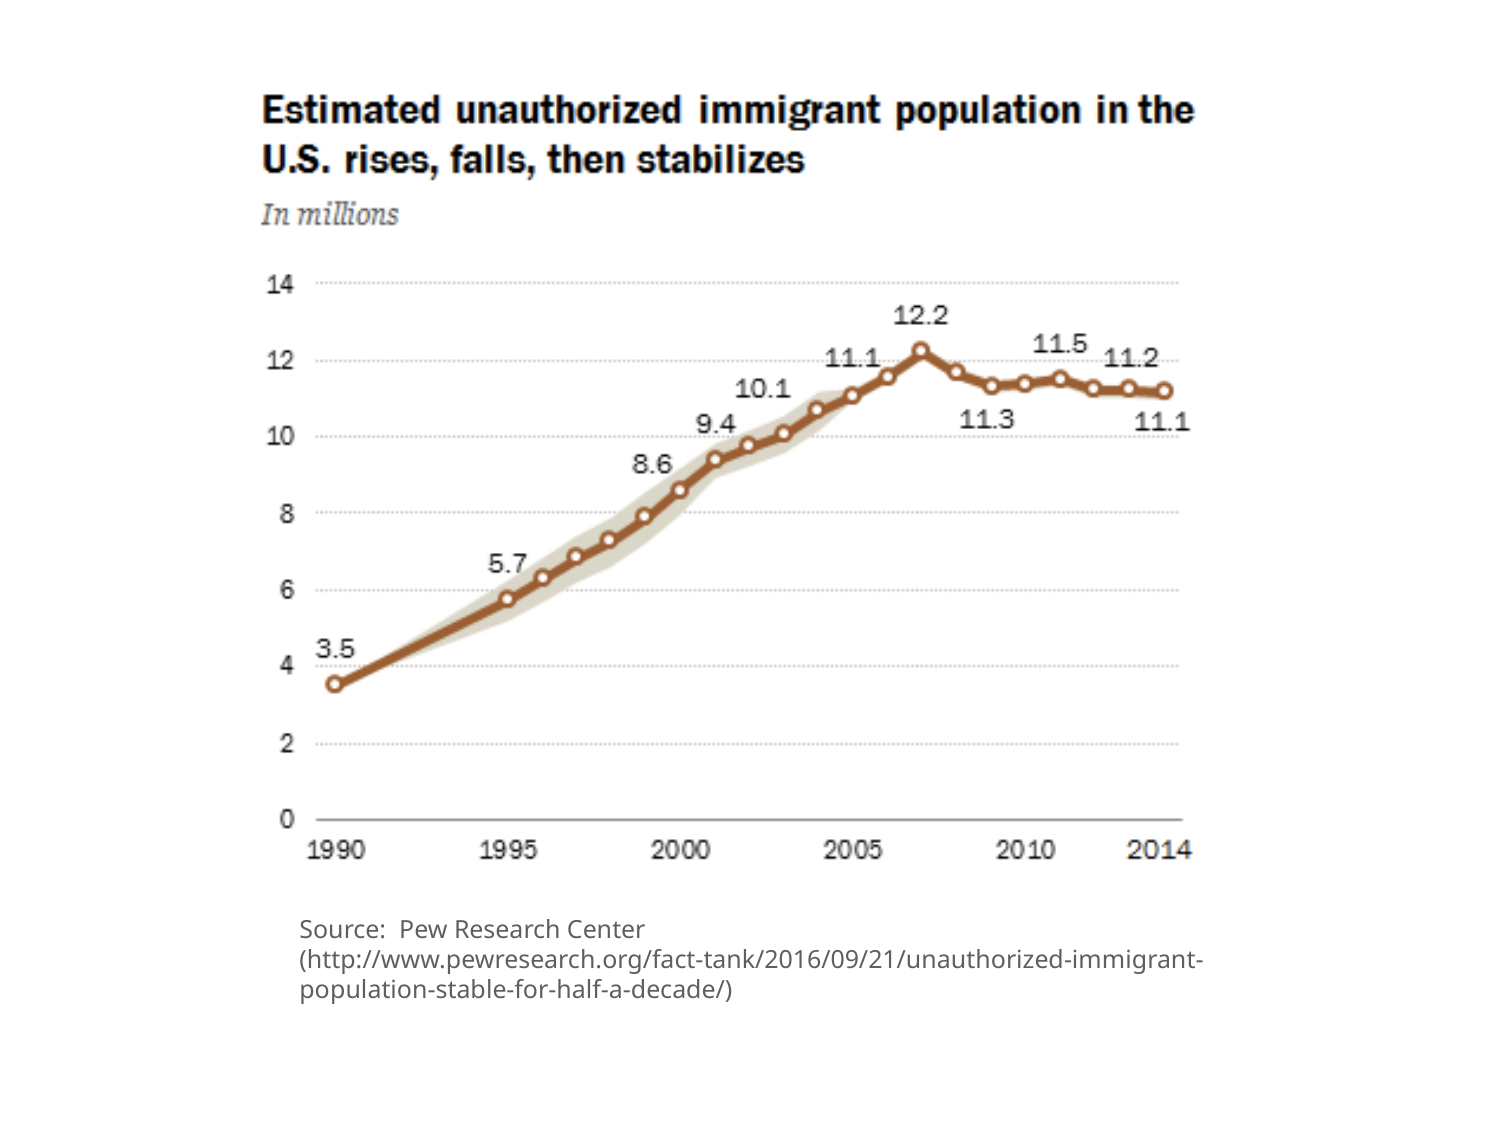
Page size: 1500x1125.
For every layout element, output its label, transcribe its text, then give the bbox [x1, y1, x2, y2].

picture [236, 86, 1265, 895]
text_box Source: Pew Research Center (http://www.pewresearch.org/fact-tank/2016/09/21/unauthorized-immigrant-population-stable-for-half-a-decade/) [284, 906, 1289, 1011]
